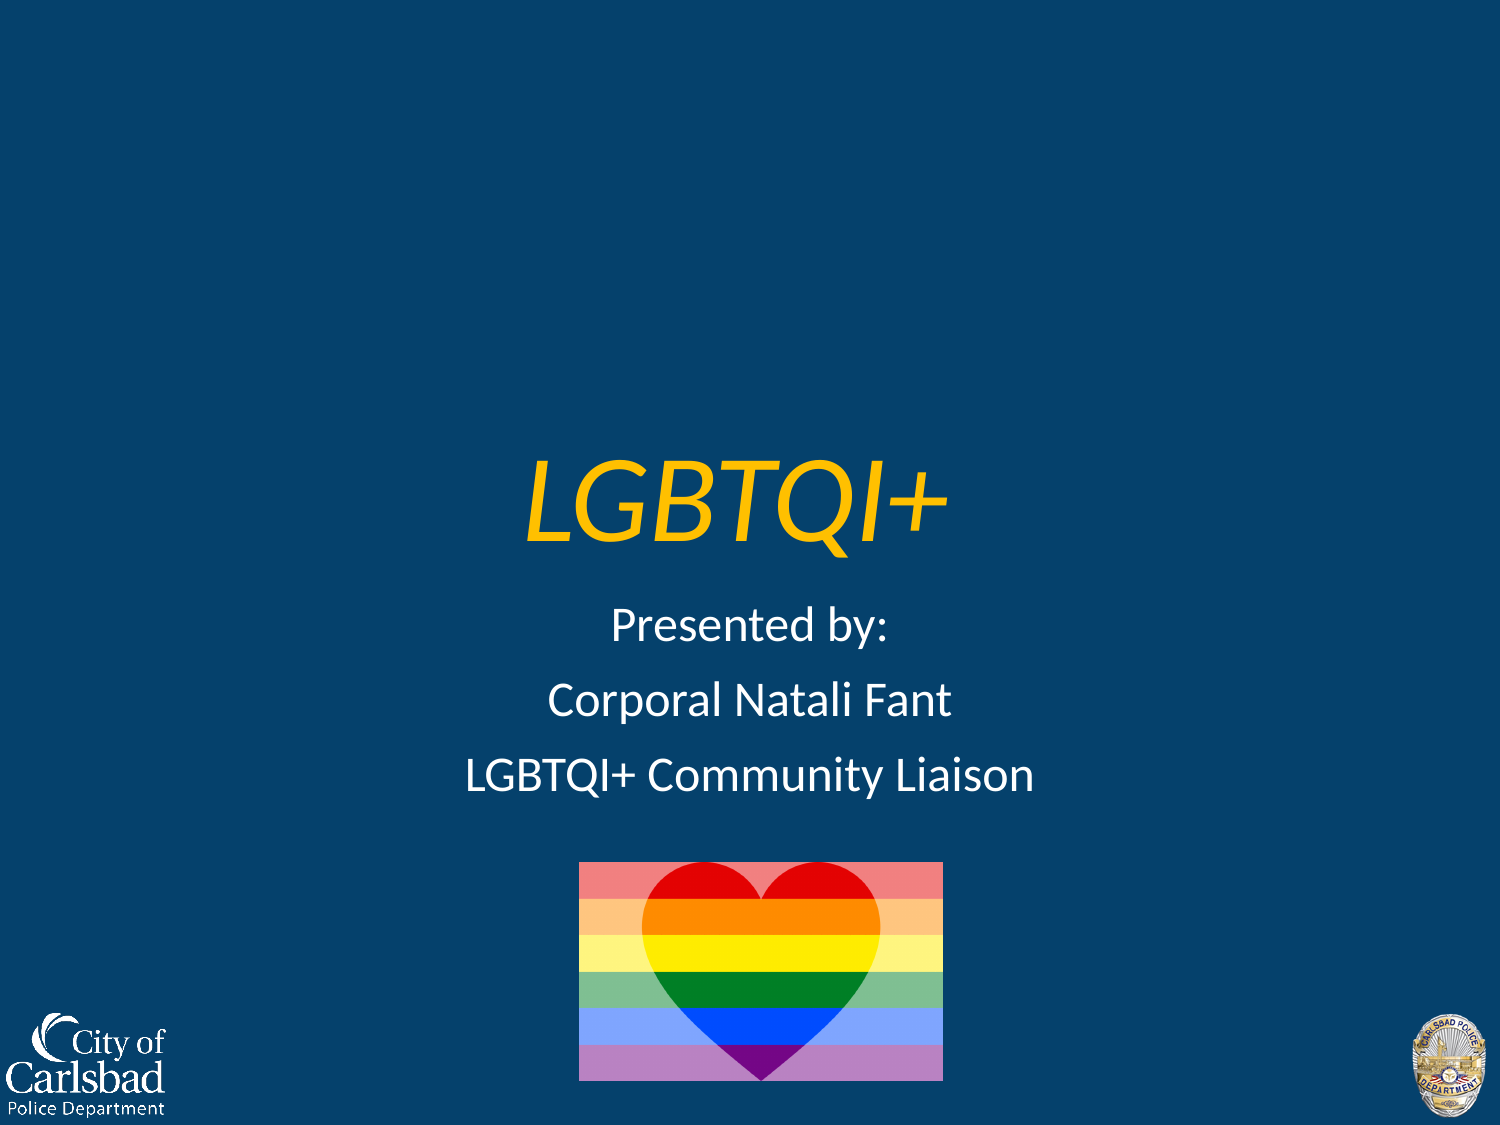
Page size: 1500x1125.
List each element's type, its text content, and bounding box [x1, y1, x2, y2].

picture [579, 862, 944, 1081]
picture [1412, 1013, 1486, 1118]
subtitle Presented by: Corporal Natali Fant LGBTQI+ Community Liaison [187, 590, 1313, 863]
picture [6, 1013, 166, 1118]
title LGBTQI+ [112, 184, 1388, 576]
